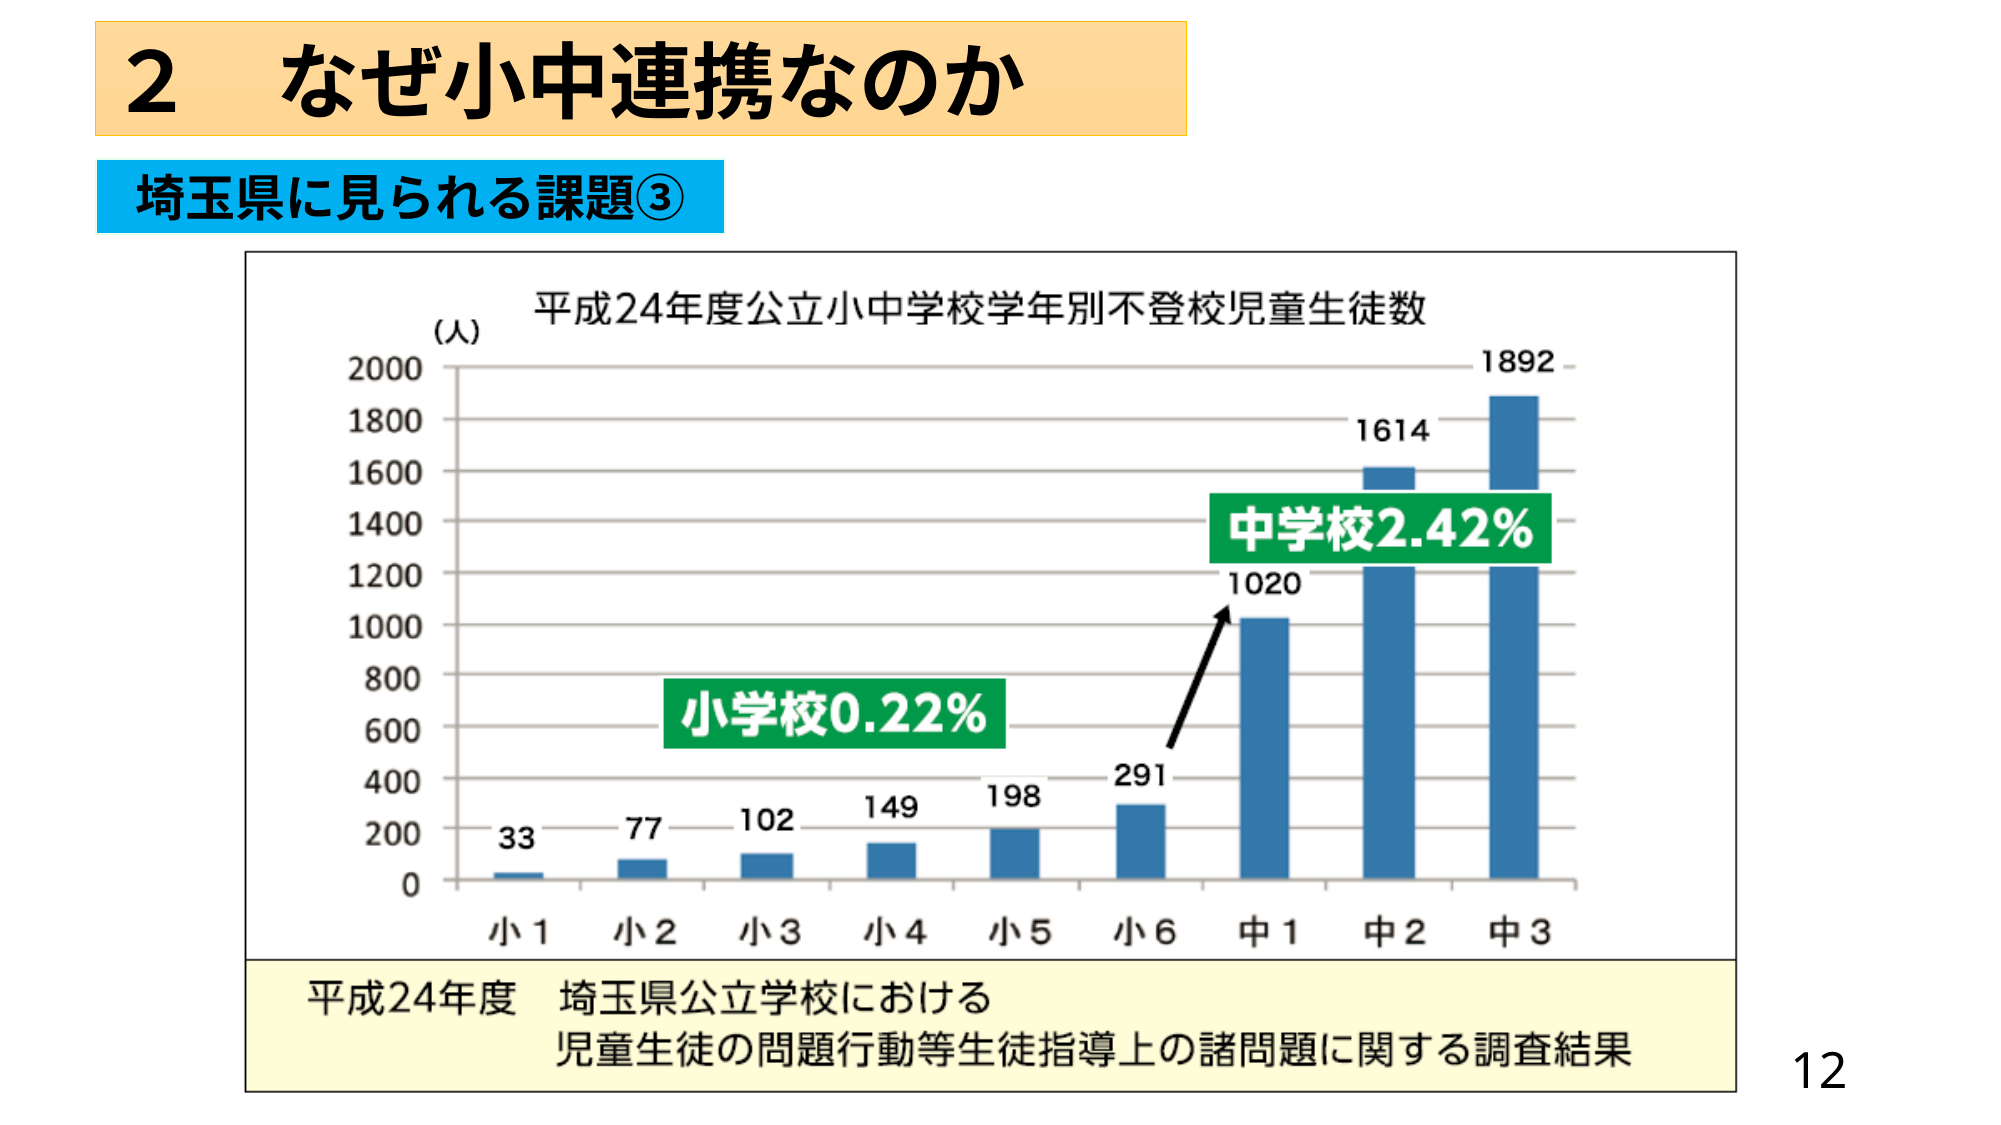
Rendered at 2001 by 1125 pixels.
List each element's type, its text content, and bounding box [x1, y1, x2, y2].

text_box 埼玉県に見られる課題③ [95, 158, 726, 235]
text_box ２ なぜ小中連携なのか [95, 21, 1187, 136]
picture [240, 243, 1749, 1103]
slide_number 12 [1749, 1042, 1863, 1103]
